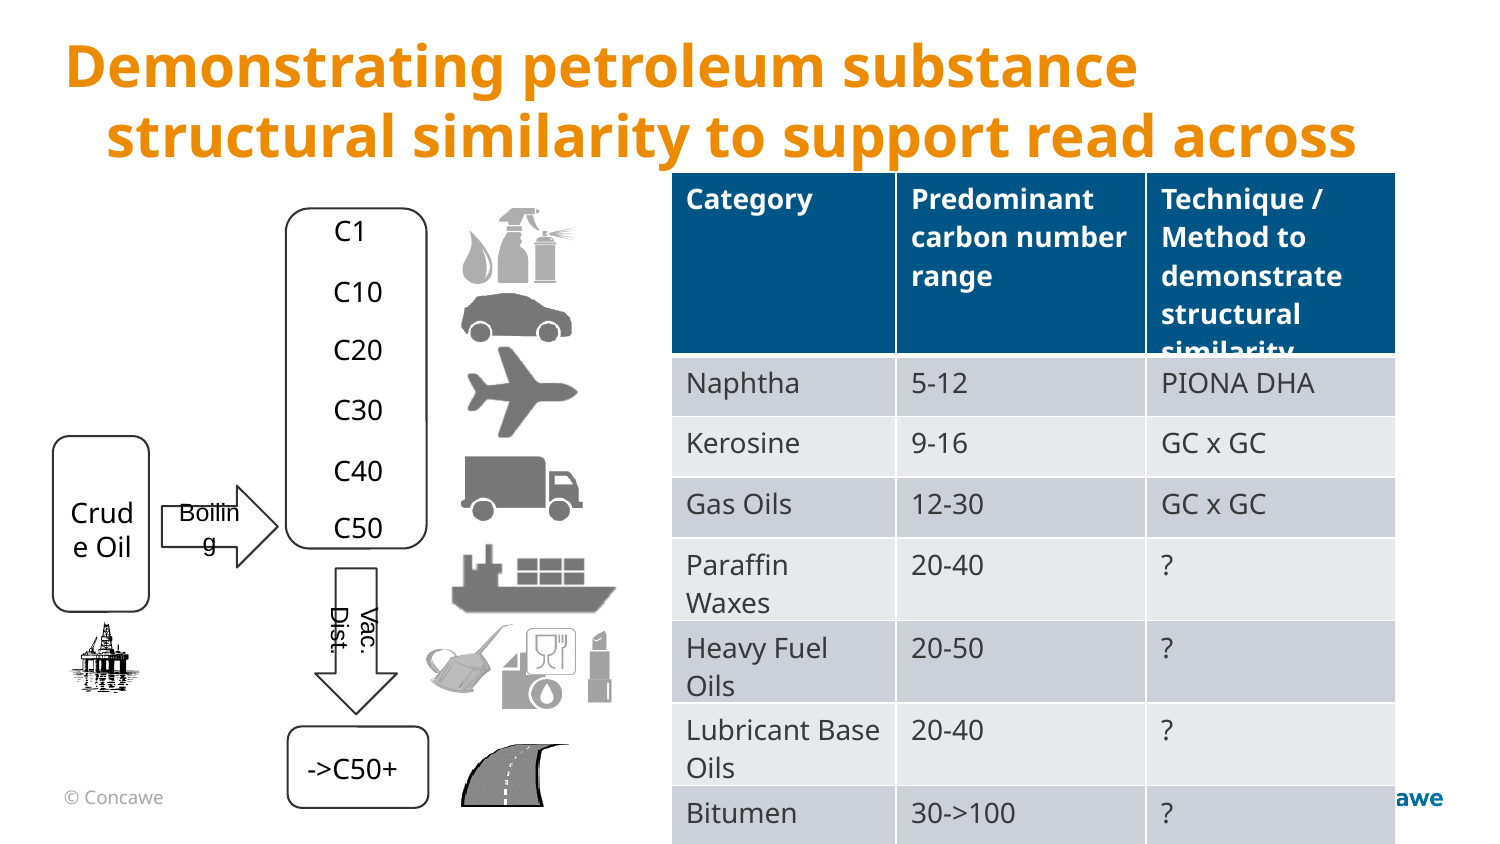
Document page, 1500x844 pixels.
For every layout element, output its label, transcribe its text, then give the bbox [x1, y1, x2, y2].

table_cell Bitumen [672, 786, 895, 844]
table_cell Paraffin Waxes [672, 539, 895, 620]
table_header Technique / Method to demonstrate structural similarity [1147, 173, 1395, 353]
table_cell GC x GC [1147, 478, 1395, 537]
table_cell ? [1147, 621, 1395, 702]
table_cell 12-30 [897, 478, 1145, 537]
table_cell Lubricant Base Oils [672, 704, 895, 785]
table_cell 20-40 [897, 704, 1145, 785]
table_cell Naphtha [672, 358, 895, 416]
table_cell Gas Oils [672, 478, 895, 537]
table_cell Kerosine [672, 417, 895, 476]
table_cell PIONA DHA [1147, 358, 1395, 416]
table_cell 30->100 [897, 786, 1145, 844]
table_cell 20-50 [897, 621, 1145, 702]
table_cell ? [1147, 704, 1395, 785]
table_cell ? [1147, 786, 1395, 844]
table_cell 9-16 [897, 417, 1145, 476]
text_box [49, 199, 638, 832]
list Demonstrating petroleum substance structural similarity to support read across [64, 29, 1442, 118]
table_header Predominant carbon number range [897, 173, 1145, 353]
table_cell 20-40 [897, 539, 1145, 620]
table_cell ? [1147, 539, 1395, 620]
table_cell 5-12 [897, 358, 1145, 416]
picture [1397, 761, 1447, 835]
table_cell GC x GC [1147, 417, 1395, 476]
table_cell Heavy Fuel Oils [672, 621, 895, 702]
table_header Category [672, 173, 895, 353]
